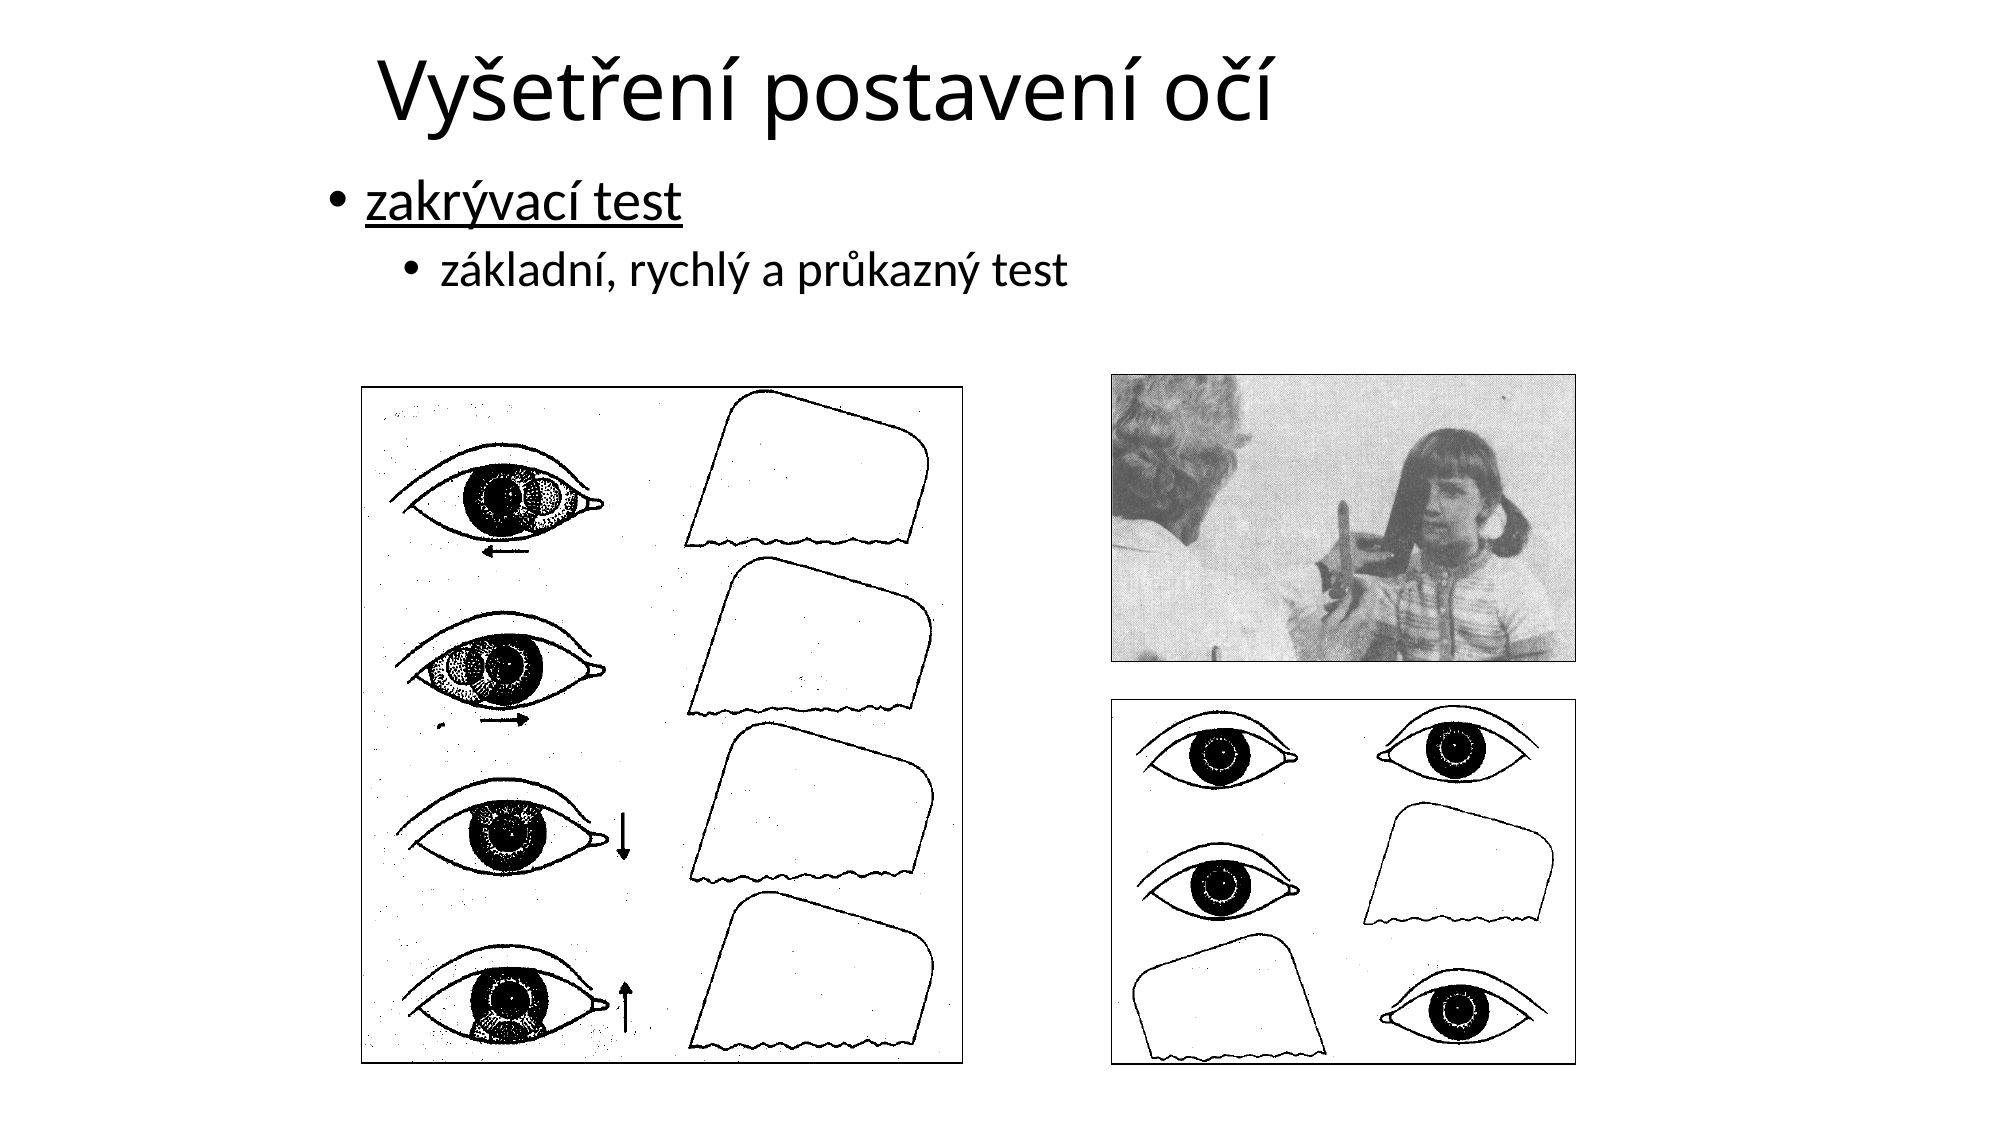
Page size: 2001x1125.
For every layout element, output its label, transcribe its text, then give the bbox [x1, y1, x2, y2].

list zakrývací test základní, rychlý a průkazný test [312, 162, 1663, 313]
title Vyšetření postavení očí [362, 0, 1638, 162]
picture [1112, 699, 1575, 1064]
picture [362, 387, 963, 1063]
picture [1112, 374, 1575, 662]
